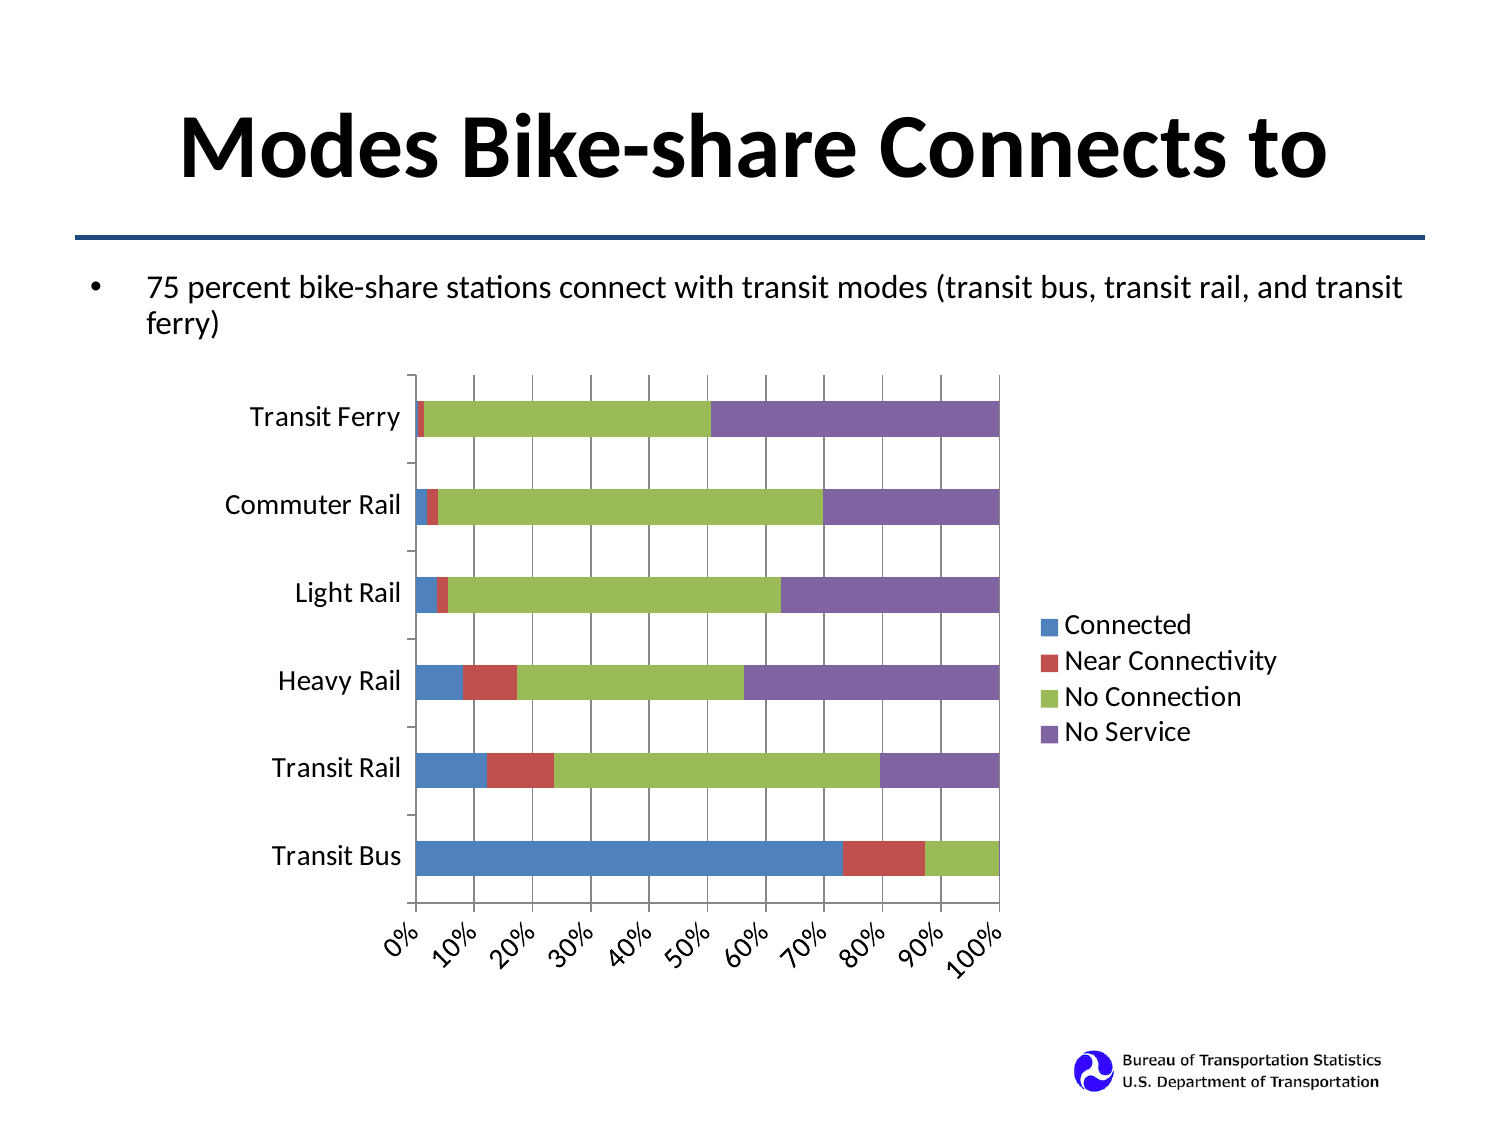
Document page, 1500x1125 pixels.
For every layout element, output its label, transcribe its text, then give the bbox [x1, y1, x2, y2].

title Modes Bike-share Connects to [79, 46, 1430, 235]
picture [1072, 1049, 1393, 1092]
chart [224, 362, 1301, 1001]
list 75 percent bike-share stations connect with transit modes (transit bus, transit rail, and transit ferry) [75, 262, 1425, 1005]
